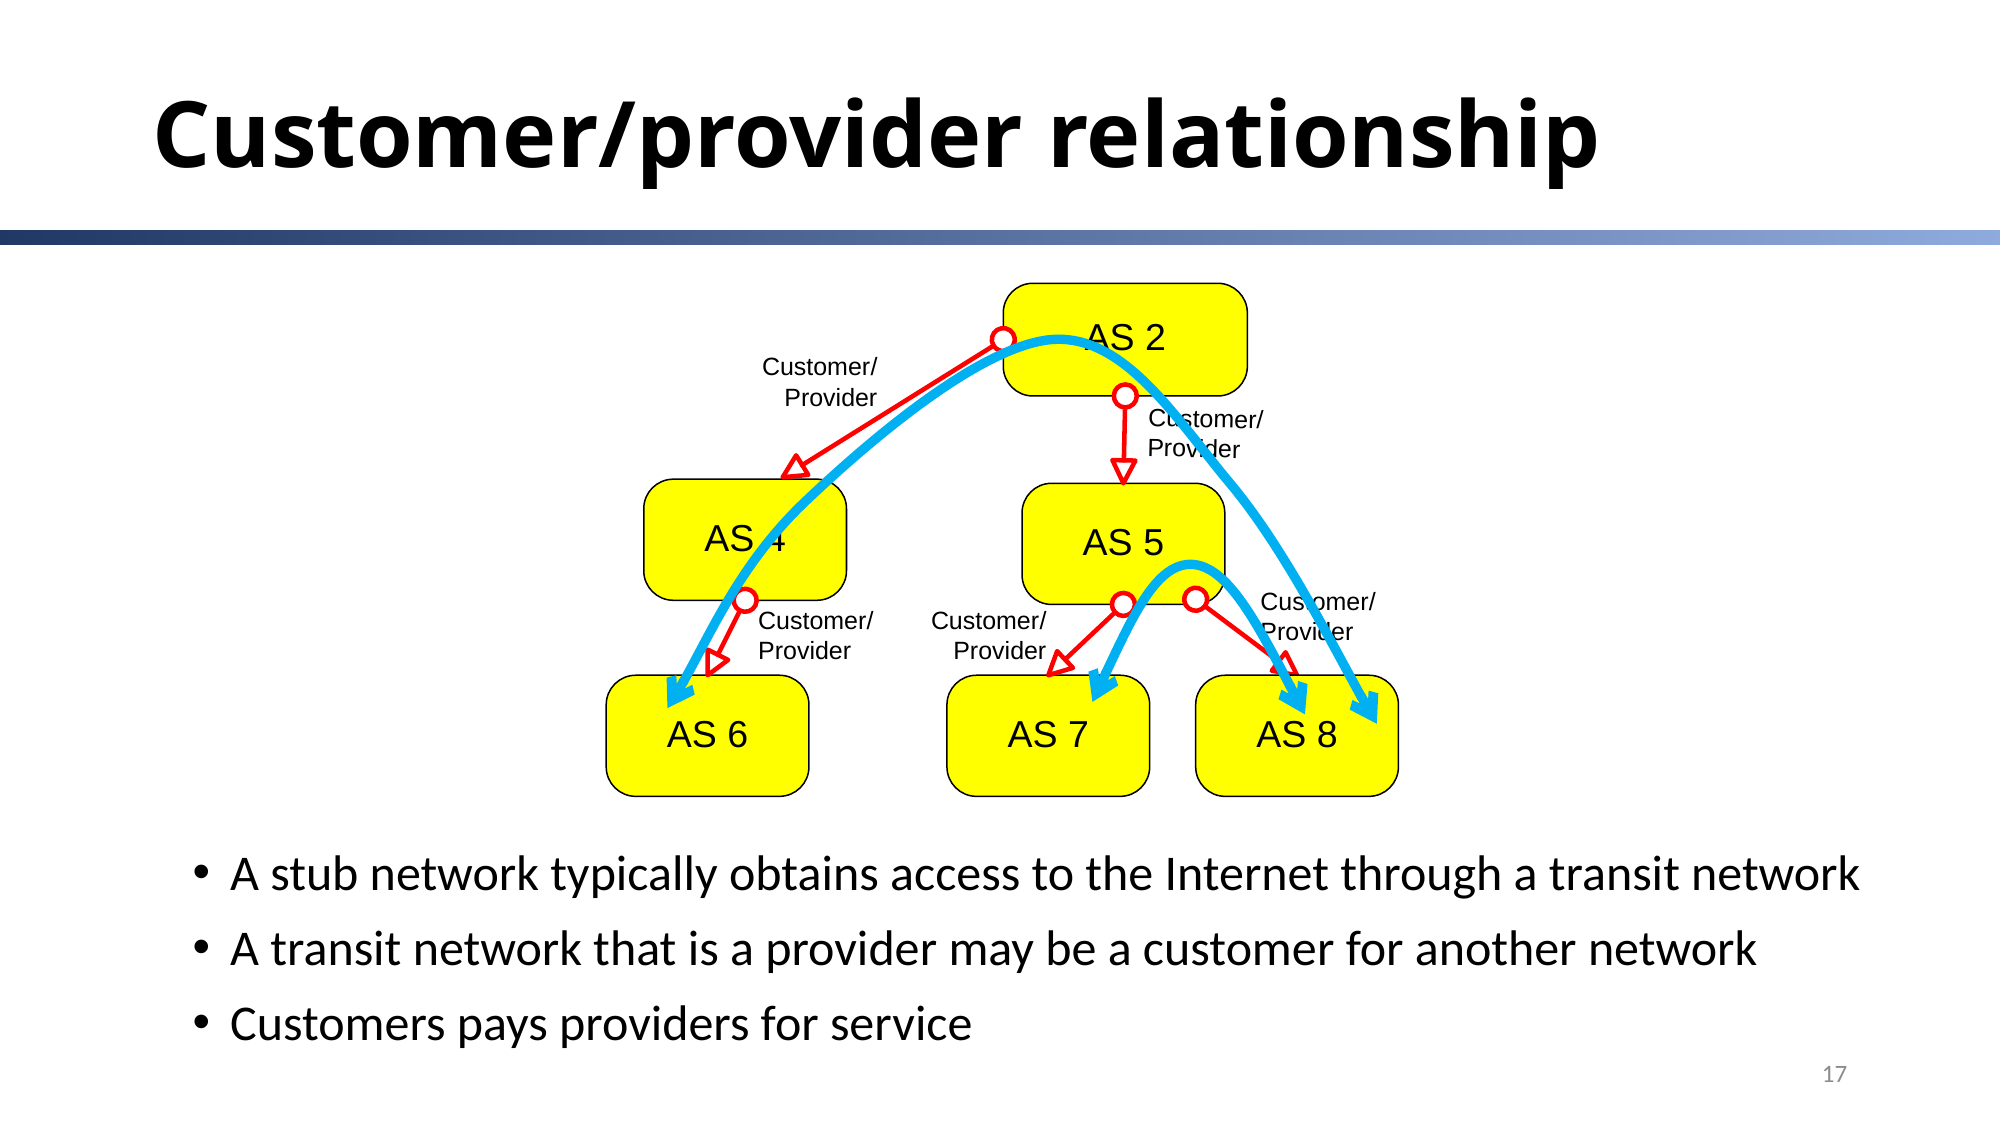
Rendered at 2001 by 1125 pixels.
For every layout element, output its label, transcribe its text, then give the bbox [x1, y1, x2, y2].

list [517, 264, 1430, 865]
title Customer/provider relationship [137, 59, 1863, 217]
list A stub network typically obtains access to the Internet through a transit network A transit network that is a provider may be a customer for another network Customers pays providers for service [177, 840, 1893, 1125]
slide_number 17 [1412, 1042, 1863, 1103]
